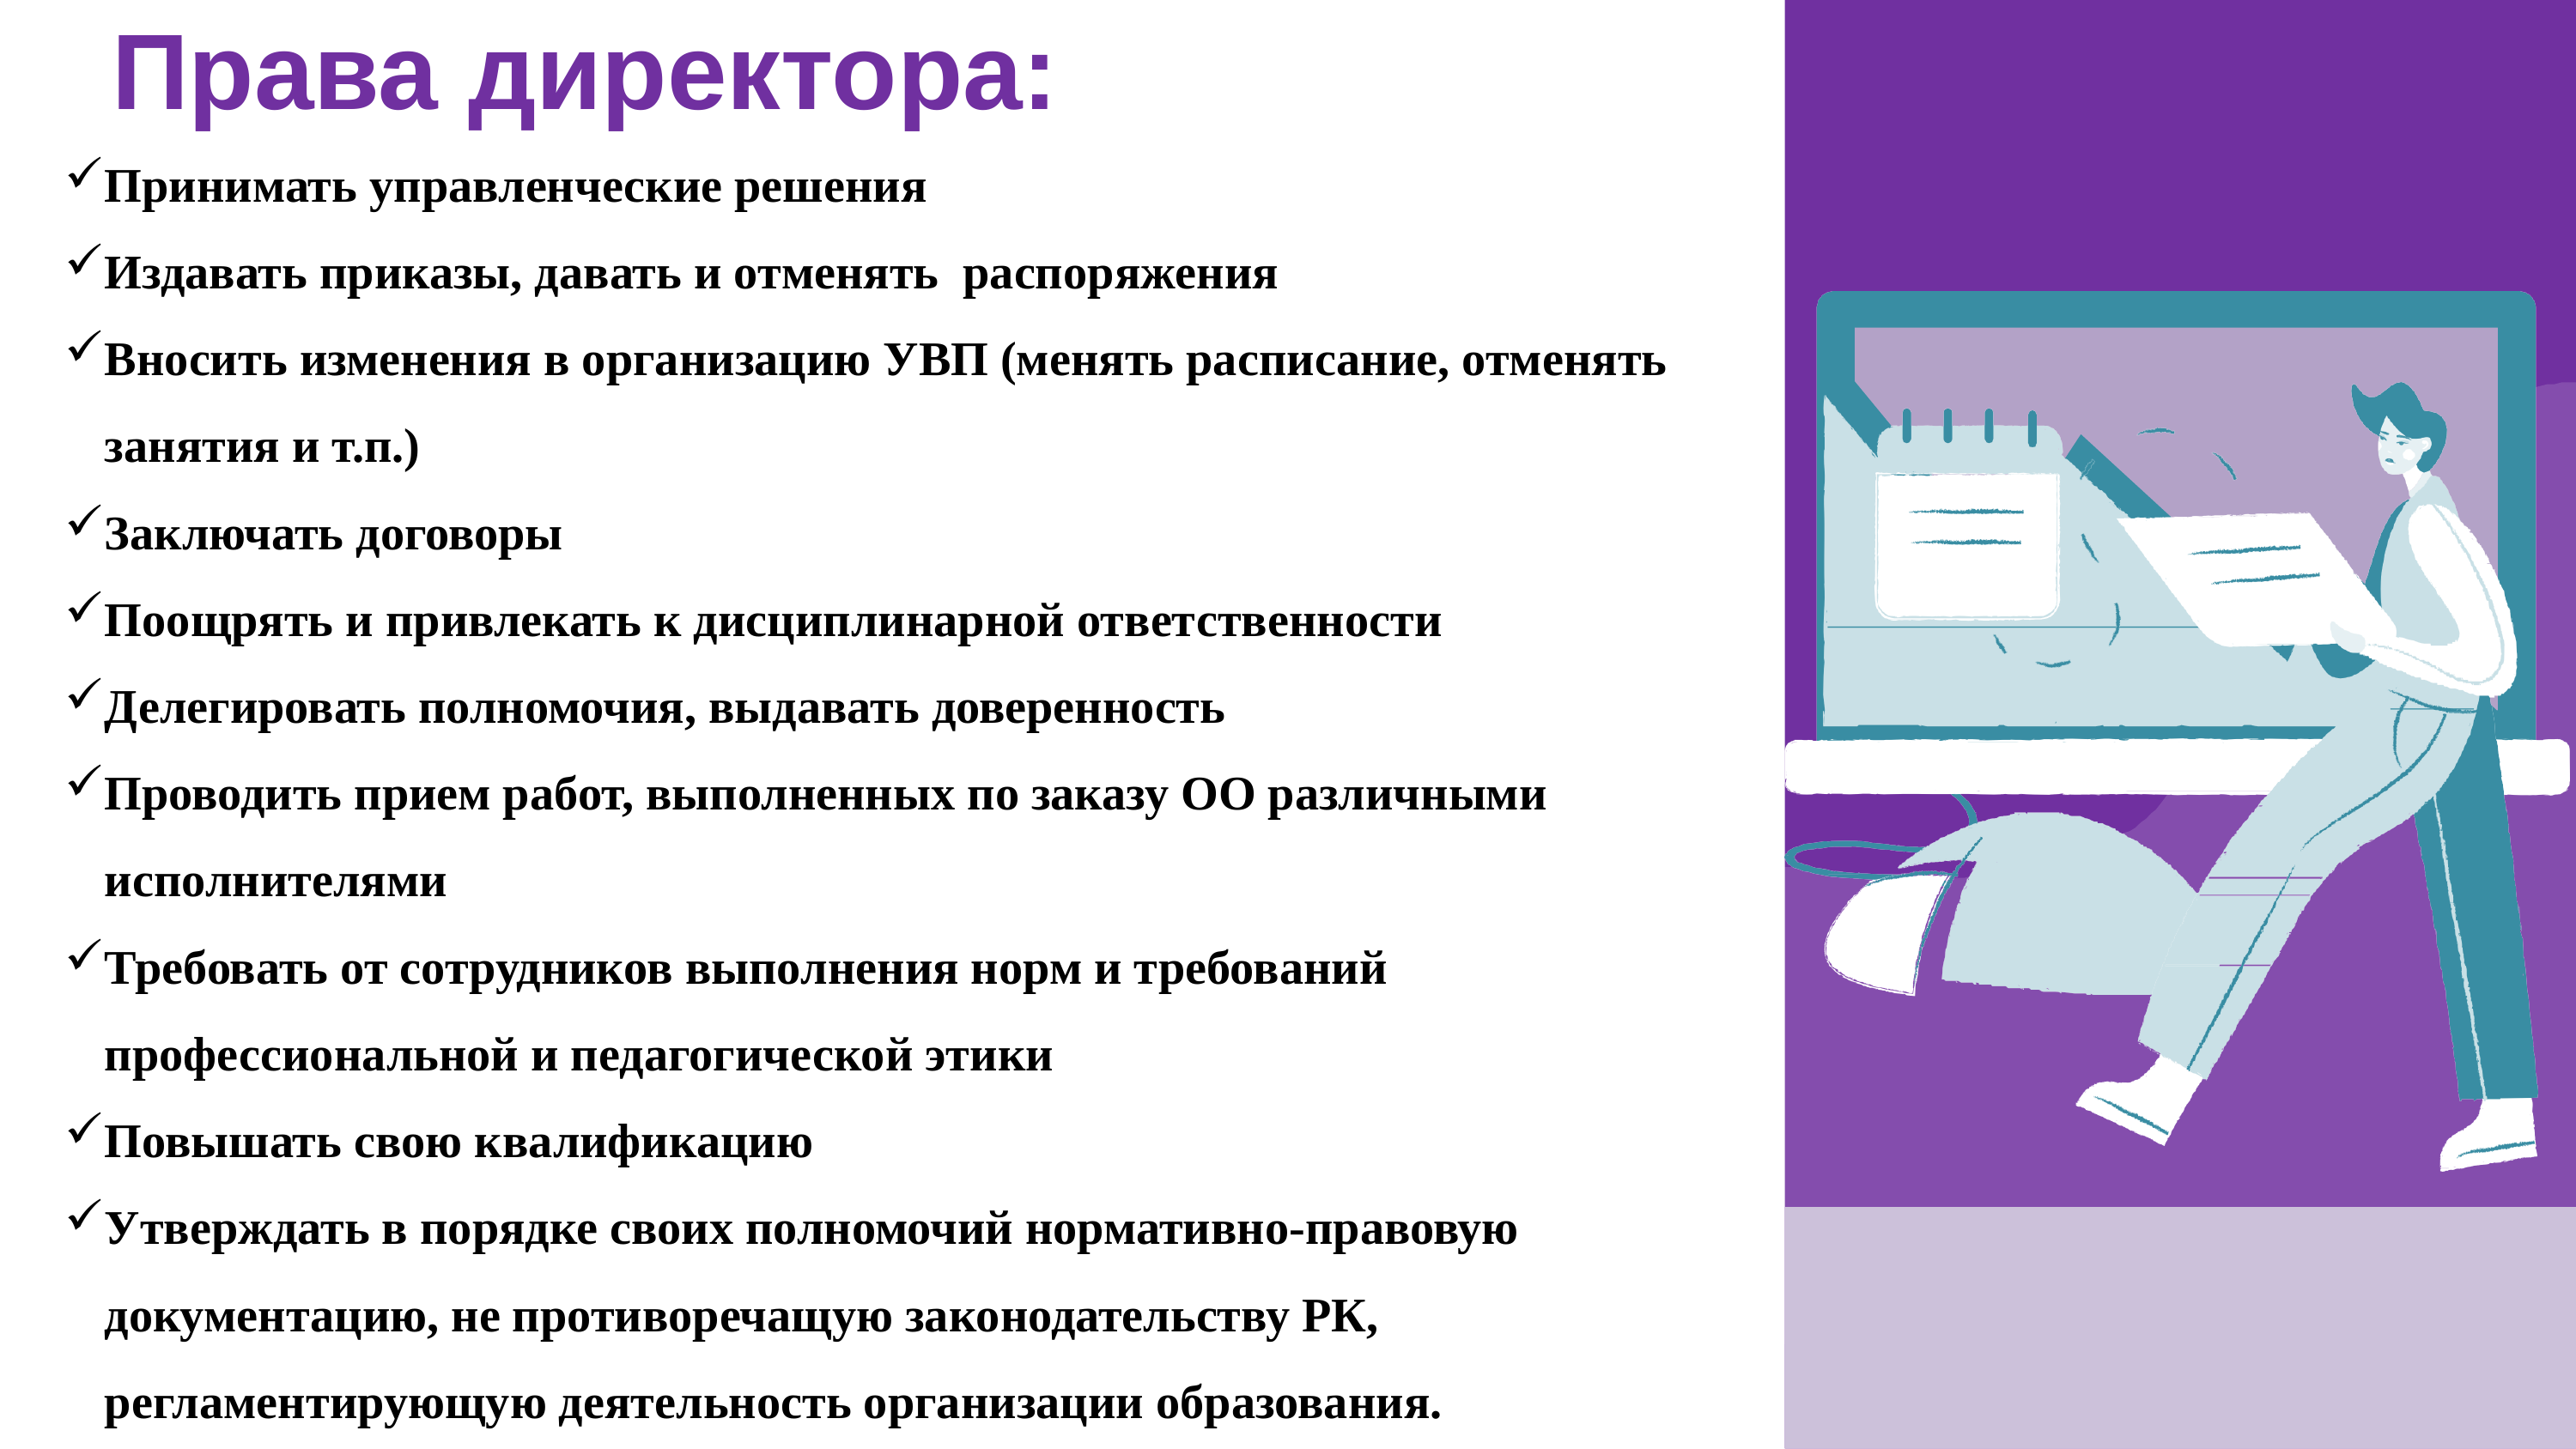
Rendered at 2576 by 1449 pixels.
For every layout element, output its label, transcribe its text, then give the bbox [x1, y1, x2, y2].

text_box Принимать управленческие решения Издавать приказы, давать и отменять распоряжения Вносить изменения в организацию УВП (менять расписание, отменять занятия и т.п.) Заключать договоры Поощрять и привлекать к дисциплинарной ответственности Делегировать полномочия, выдавать доверенность Проводить прием работ, выполненных по заказу ОО различными исполнителями Требовать от сотрудников выполнения норм и требований профессиональной и педагогической этики Повышать свою квалификацию Утверждать в порядке своих полномочий нормативно-правовую документацию, не противоречащую законодательству РК, регламентирующую деятельность организации образования. [64, 122, 1425, 1449]
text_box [1784, 291, 2570, 1172]
title Права директора: [110, 0, 1427, 122]
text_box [1430, 0, 2576, 1449]
